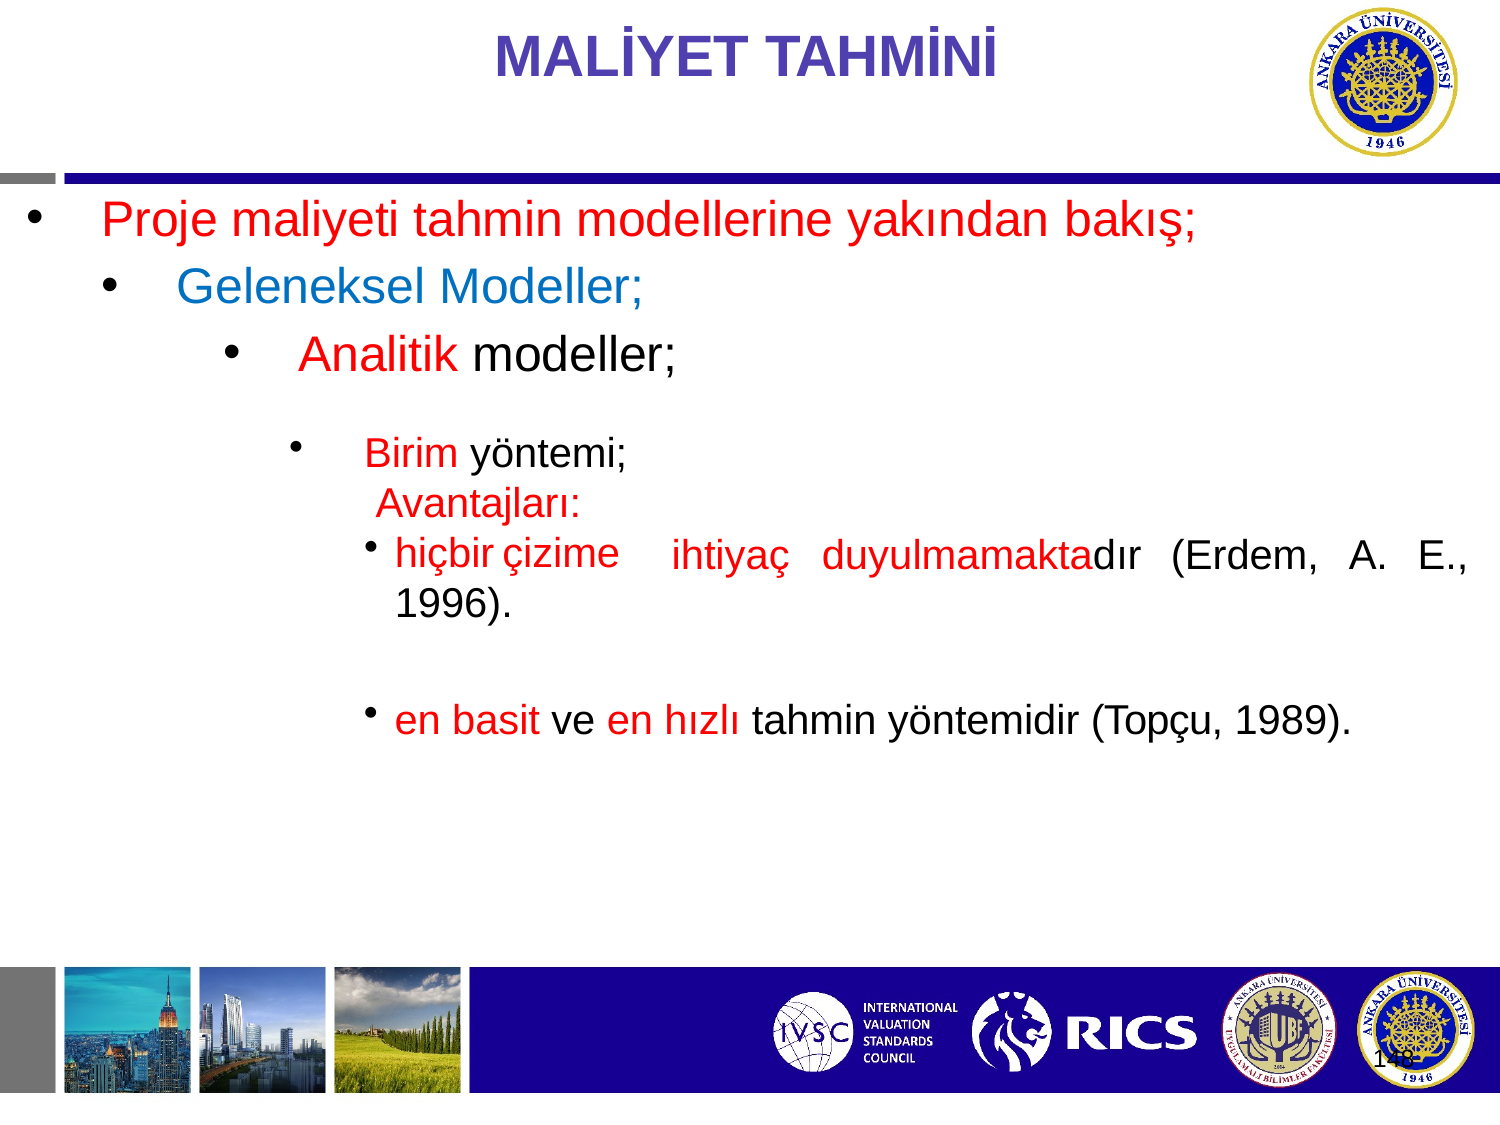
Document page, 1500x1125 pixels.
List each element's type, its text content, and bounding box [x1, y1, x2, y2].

title MALİYET TAHMİNİ [492, 15, 1008, 206]
picture [0, 0, 1500, 1125]
slide_number 148 [1366, 1043, 1421, 1125]
text_box Birim yöntemi; Avantajları: hiçbir çizime 1996). [287, 424, 645, 627]
text_box ihtiyaç duyulmamaktadır (Erdem, A. E., [669, 525, 1469, 578]
list Proje maliyeti tahmin modellerine yakından bakış; Geleneksel Modeller; Analitik modeller; [24, 183, 1206, 824]
text_box en basit ve en hızlı tahmin yöntemidir (Topçu, 1989). [362, 690, 1361, 743]
